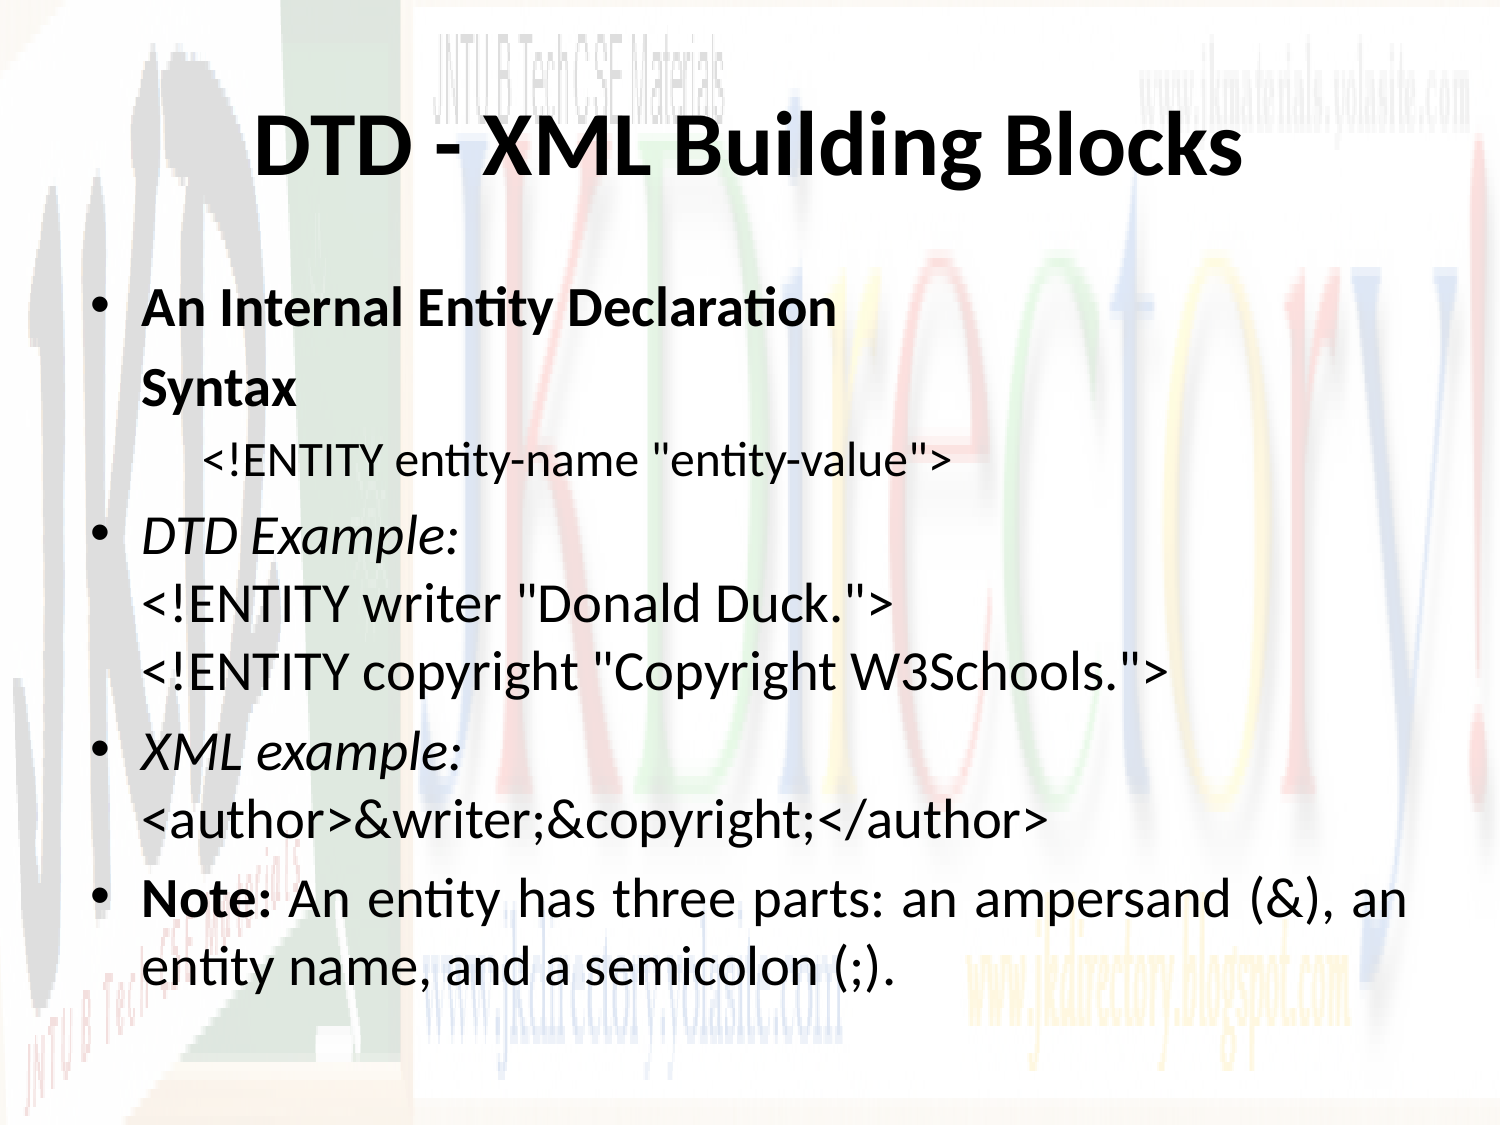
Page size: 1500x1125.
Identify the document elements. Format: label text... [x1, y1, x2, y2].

title DTD - XML Building Blocks [75, 45, 1425, 233]
list An Internal Entity Declaration Syntax <!ENTITY entity-name "entity-value"> DTD Example: <!ENTITY writer "Donald Duck."> <!ENTITY copyright "Copyright W3Schools."> XML example: <author>&writer;&copyright;</author> Note: An entity has three parts: an ampersand (&), an entity name, and a semicolon (;). [75, 262, 1425, 1005]
